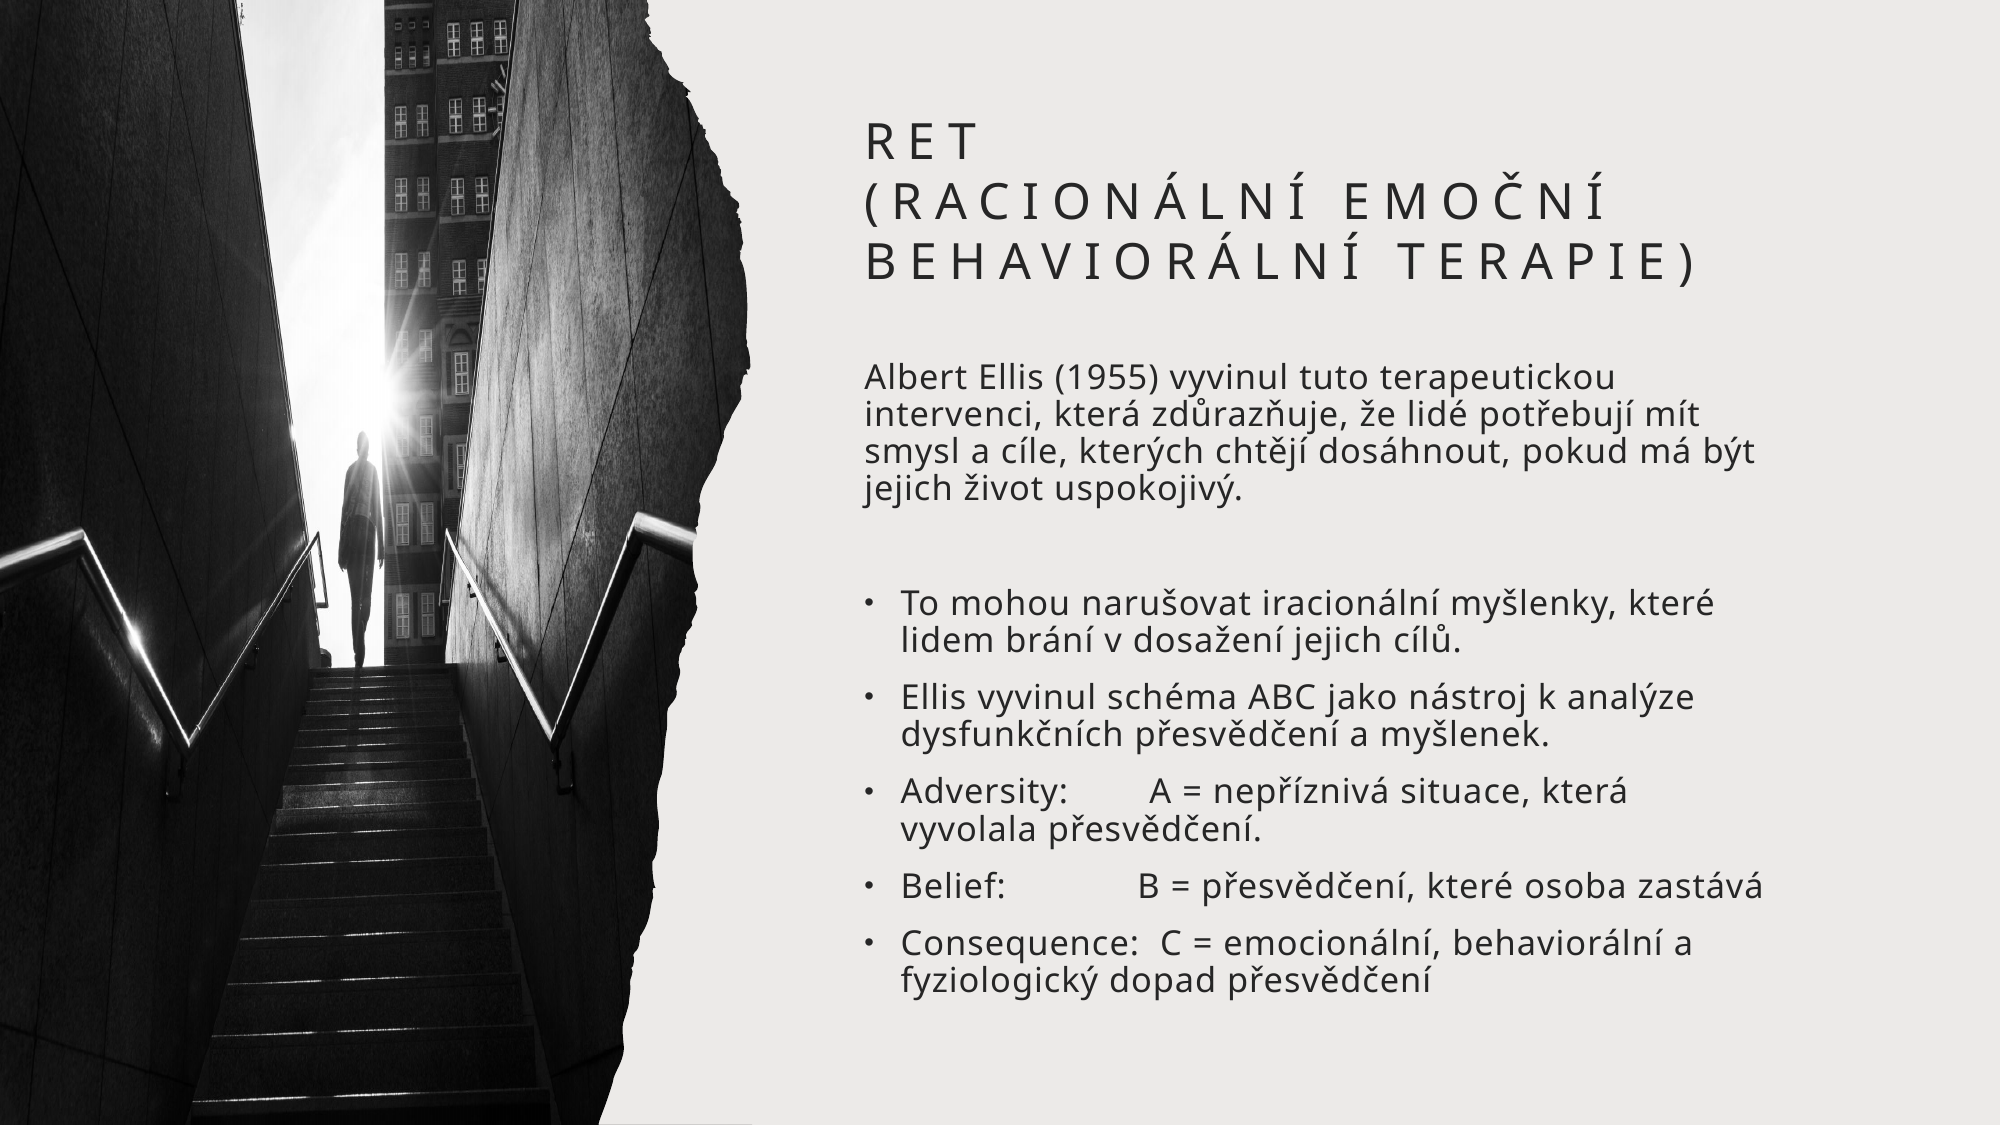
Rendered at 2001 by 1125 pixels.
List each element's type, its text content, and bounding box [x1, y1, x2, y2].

title RET (Racionální emoční behaviorální terapie) [849, 99, 1782, 300]
text_box [753, 0, 2000, 1125]
picture [0, 0, 753, 1125]
list Albert Ellis (1955) vyvinul tuto terapeutickou intervenci, která zdůrazňuje, že lidé potřebují mít smysl a cíle, kterých chtějí dosáhnout, pokud má být jejich život uspokojivý. To mohou narušovat iracionální myšlenky, které lidem brání v dosažení jejich cílů. Ellis vyvinul schéma ABC jako nástroj k analýze dysfunkčních přesvědčení a myšlenek. Adversity: A = nepříznivá situace, která vyvolala přesvědčení. Belief: B = přesvědčení, které osoba zastává Consequence: C = emocionální, behaviorální a fyziologický dopad přesvědčení [849, 352, 1782, 1026]
